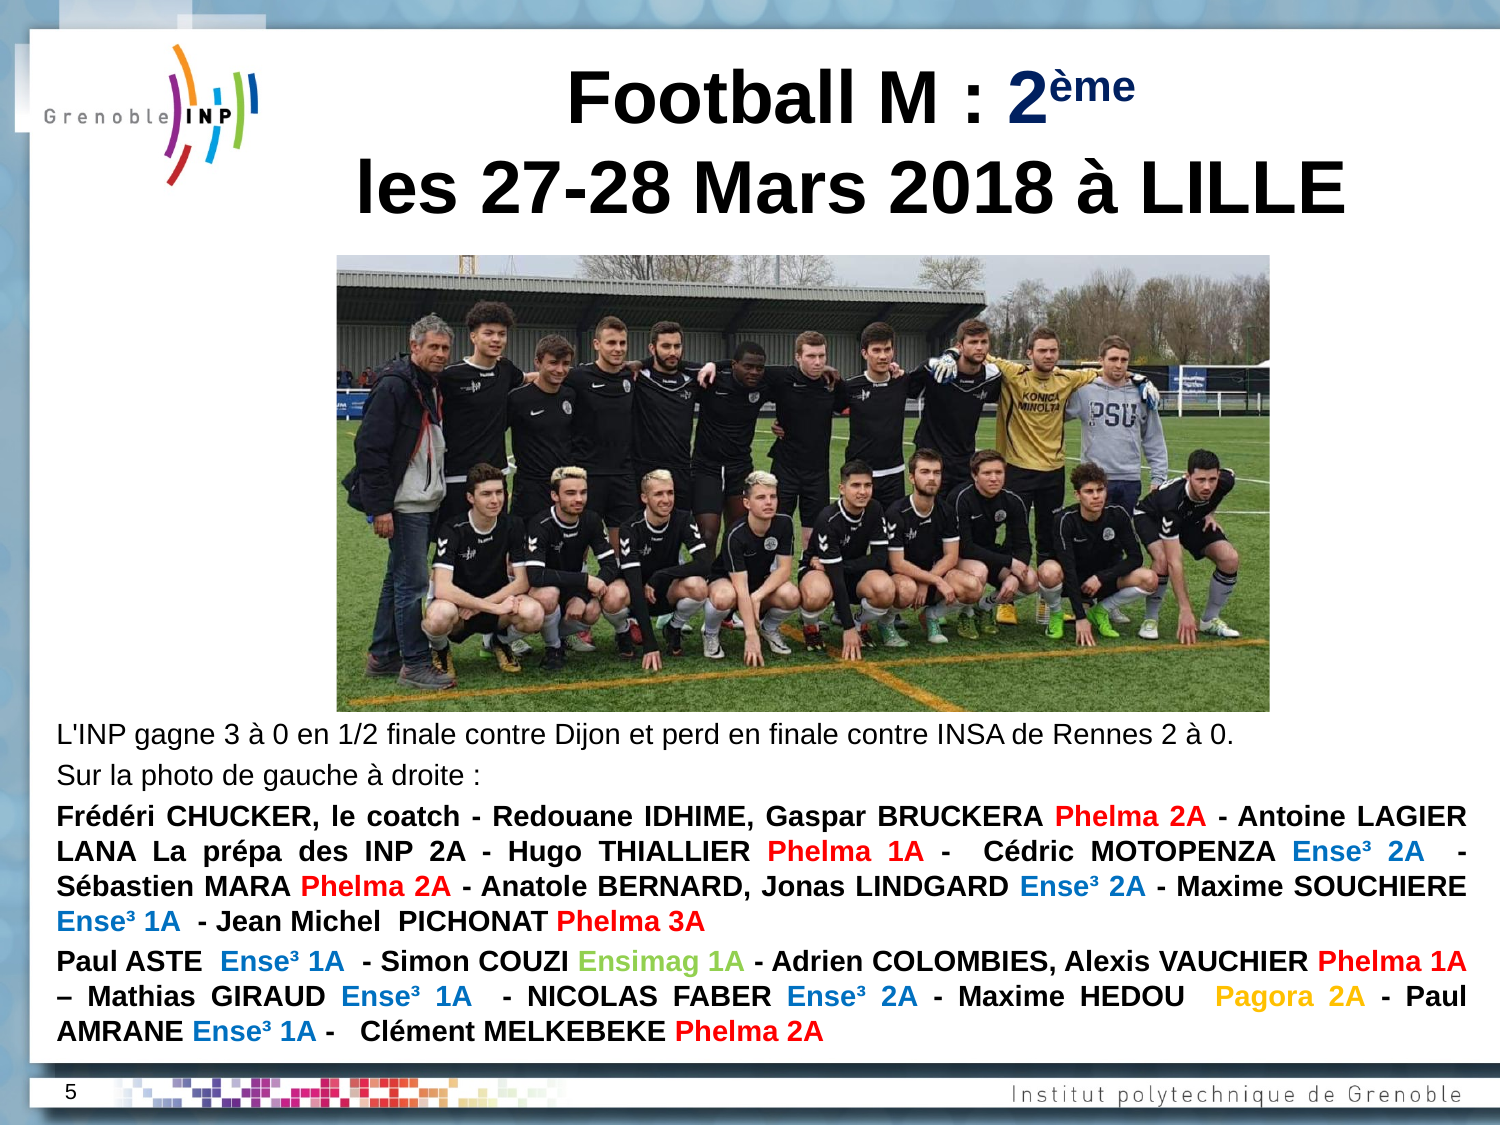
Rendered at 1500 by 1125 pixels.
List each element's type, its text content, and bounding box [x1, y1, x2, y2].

list L'INP gagne 3 à 0 en 1/2 finale contre Dijon et perd en finale contre INSA de Rennes 2 à 0. Sur la photo de gauche à droite : Frédéri CHUCKER, le coatch - Redouane IDHIME, Gaspar BRUCKERA Phelma 2A - Antoine LAGIER LANA La prépa des INP 2A - Hugo THIALLIER Phelma 1A - Cédric MOTOPENZA Ense³ 2A - Sébastien MARA Phelma 2A - Anatole BERNARD, Jonas LINDGARD Ense³ 2A - Maxime SOUCHIERE Ense³ 1A - Jean Michel Pichonat Phelma 3A Paul ASTE Ense³ 1A - Simon COUZI Ensimag 1A - Adrien COLOMBIES, Alexis VAUCHIER Phelma 1A – Mathias GIRAUD Ense³ 1A - Nicolas FABER Ense³ 2A - Maxime HEDOU Pagora 2A - Paul AMRANE Ense³ 1A - Clément MELKEBEKE Phelma 2A [41, 751, 1483, 1012]
title Football M : 2ème les 27-28 Mars 2018 à LILLE [277, 44, 1426, 233]
picture [0, 0, 1500, 1125]
